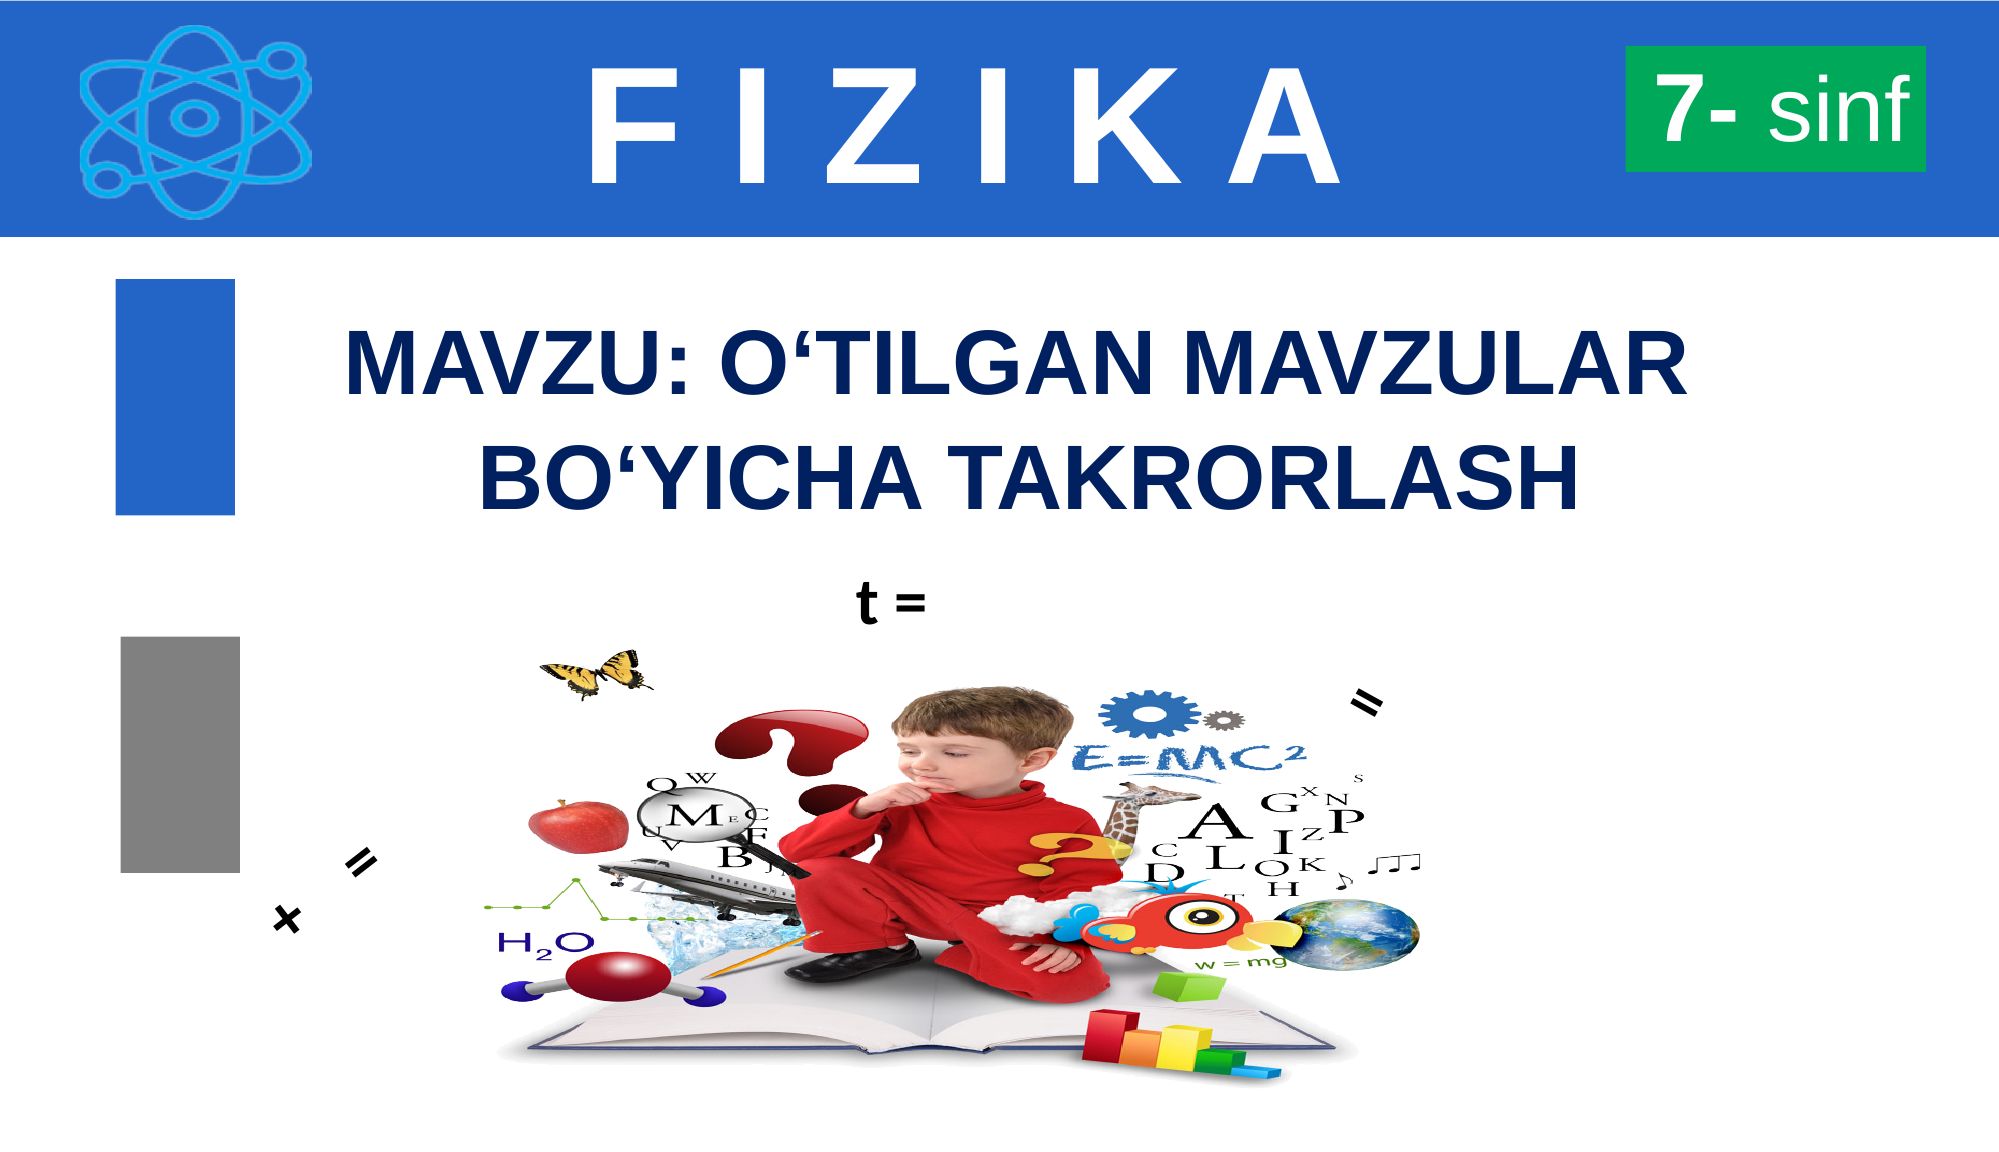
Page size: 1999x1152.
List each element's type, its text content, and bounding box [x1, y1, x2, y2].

text_box 7- sinf [1631, 38, 1932, 161]
text_box F I Z I K A [498, 12, 1425, 218]
text_box [115, 279, 235, 516]
text_box [0, 0, 1999, 237]
picture [392, 611, 1468, 1102]
text_box [79, 25, 312, 220]
text_box [1625, 45, 1927, 172]
text_box [120, 636, 240, 873]
text_box MAVZU: O‘TILGAN MAVZULAR BO‘YICHA TAKRORLASH [181, 298, 1873, 528]
